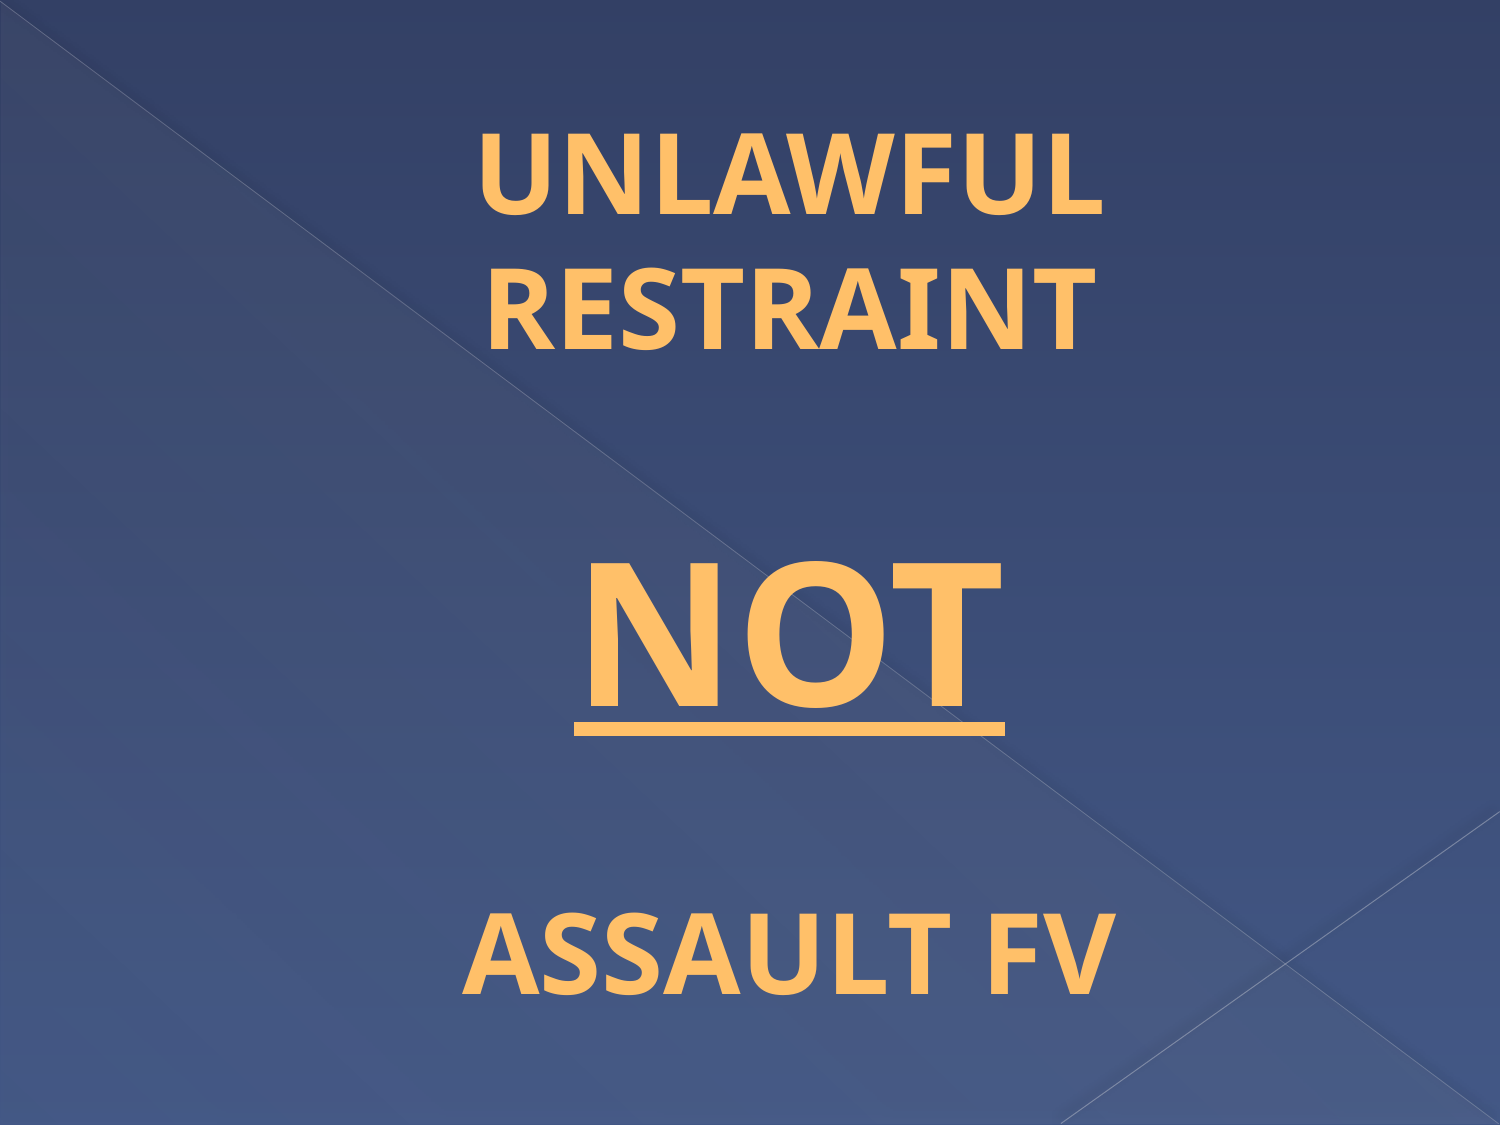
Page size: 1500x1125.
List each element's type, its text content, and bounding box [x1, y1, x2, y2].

title UNLAWFUL RESTRAINT NOT ASSAULT FV [75, 43, 1425, 1075]
